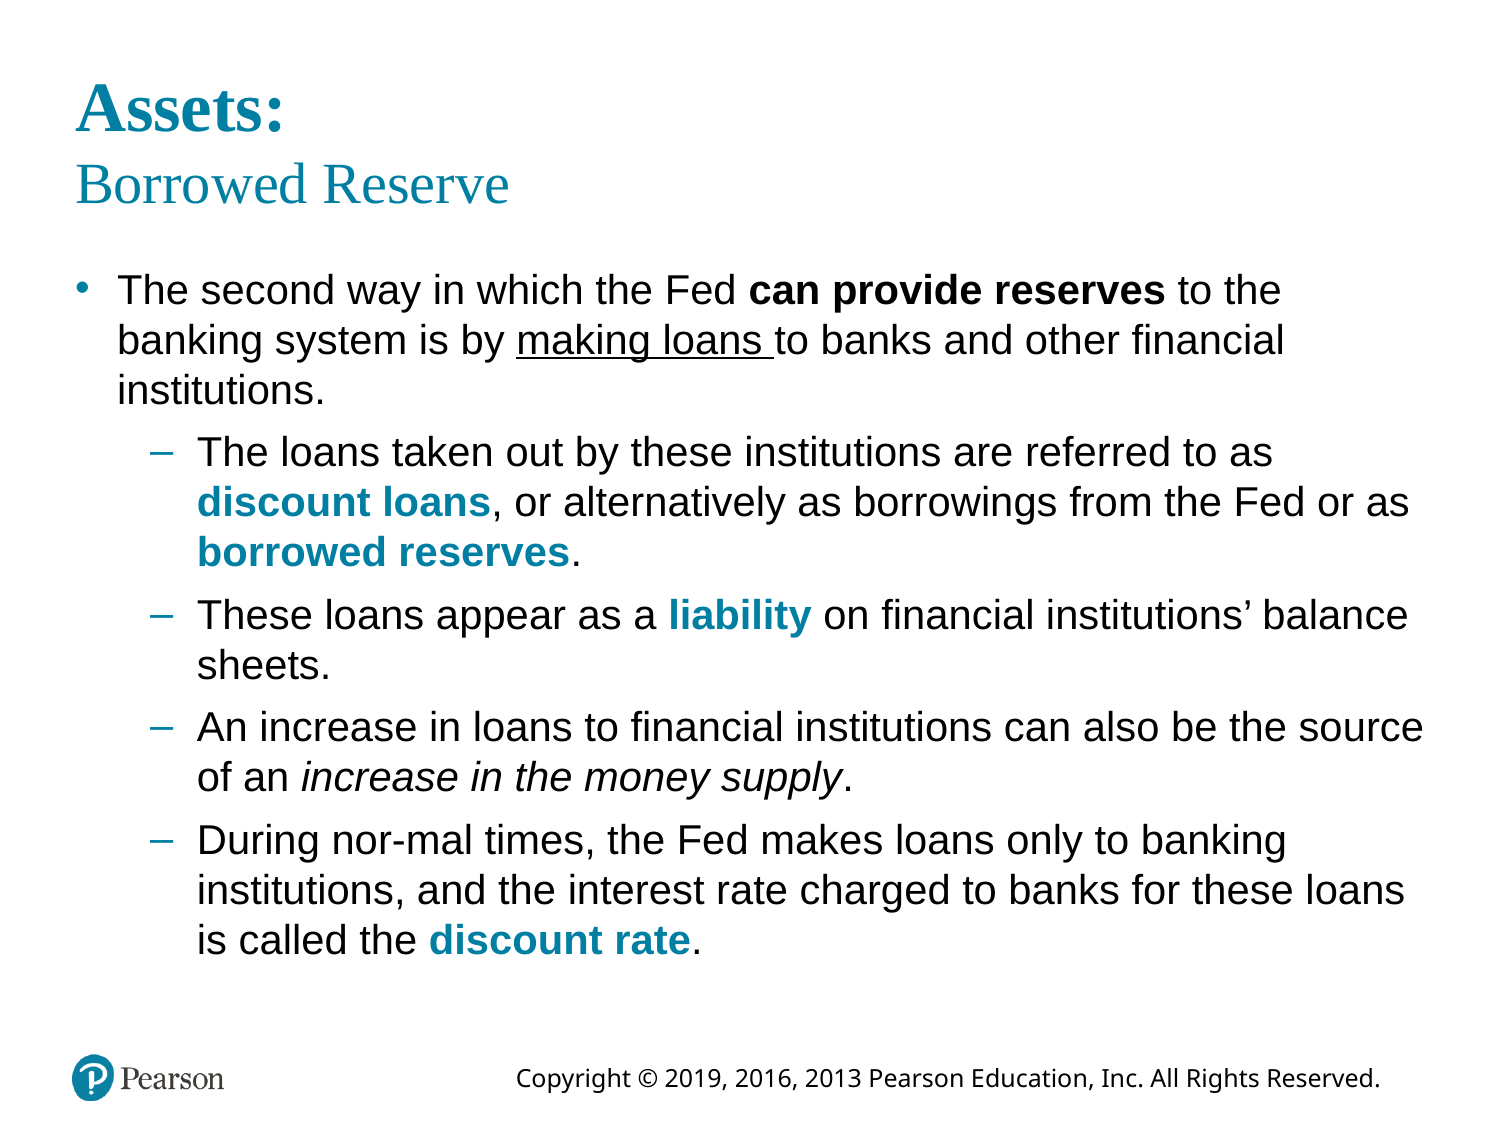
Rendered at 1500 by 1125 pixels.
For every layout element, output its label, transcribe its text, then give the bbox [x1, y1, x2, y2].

picture [99, 1054, 224, 1101]
title Assets: Borrowed Reserve [75, 35, 1425, 216]
picture [81, 1064, 107, 1089]
picture [72, 1054, 89, 1072]
picture [72, 1087, 83, 1101]
list The second way in which the Fed can provide reserves to the banking system is by making loans to banks and other financial institutions. The loans taken out by these institutions are referred to as discount loans, or alternatively as borrowings from the Fed or as borrowed reserves. These loans appear as a liability on financial institutions’ balance sheets. An increase in loans to financial institutions can also be the source of an increase in the money supply. During nor-mal times, the Fed makes loans only to banking institutions, and the interest rate charged to banks for these loans is called the discount rate. [75, 262, 1425, 1005]
